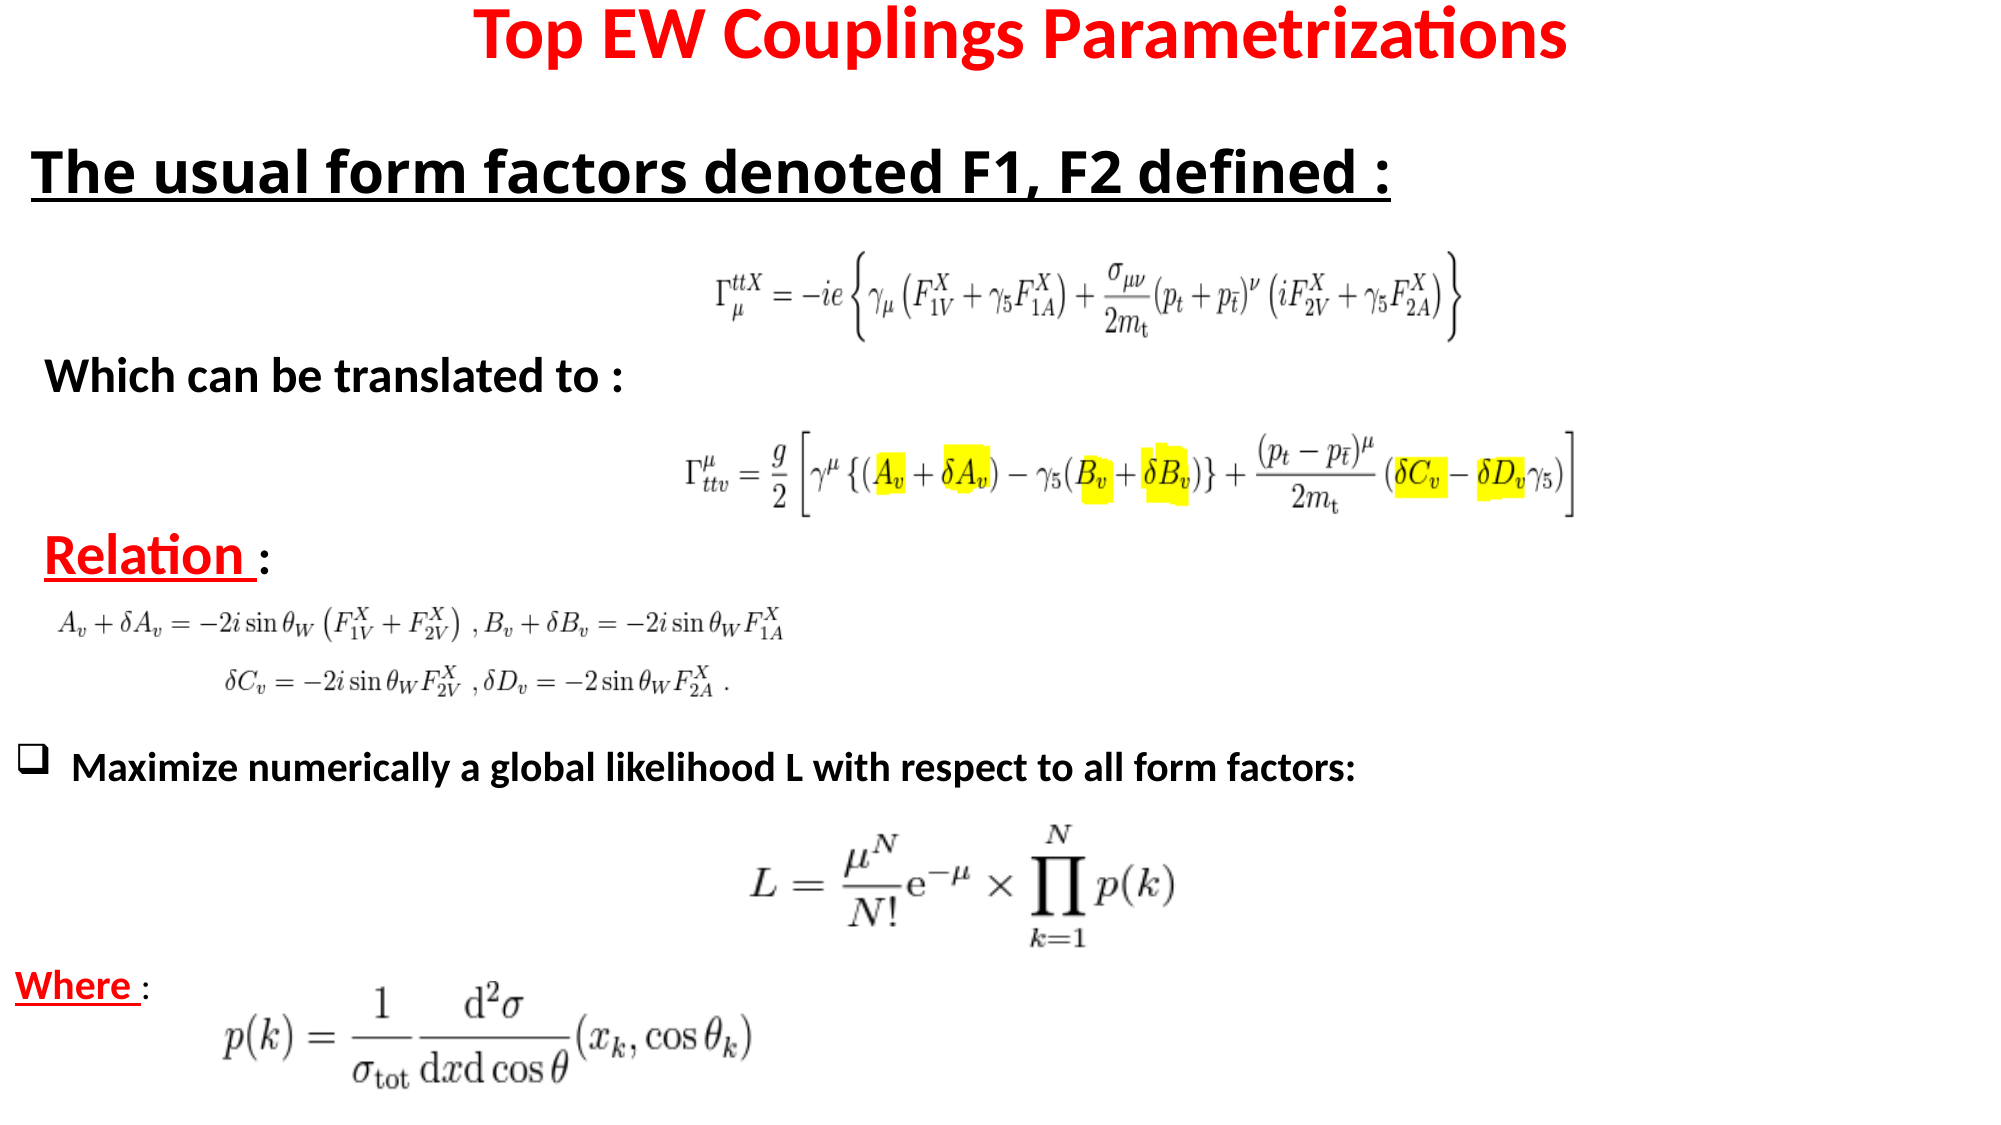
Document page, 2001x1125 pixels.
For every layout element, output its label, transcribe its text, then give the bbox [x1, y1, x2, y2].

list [630, 228, 1465, 370]
text_box Where : [0, 950, 1000, 1016]
text_box Top EW Couplings Parametrizations [356, 0, 1709, 122]
text_box Relation : [29, 508, 1030, 594]
text_box Which can be translated to : [29, 334, 1030, 410]
picture [653, 421, 1583, 563]
picture [703, 812, 1176, 955]
title The usual form factors denoted F1, F2 defined : [15, 101, 1987, 248]
picture [205, 981, 755, 1108]
picture [29, 589, 786, 733]
text_box Maximize numerically a global likelihood L with respect to all form factors: [0, 732, 1879, 798]
